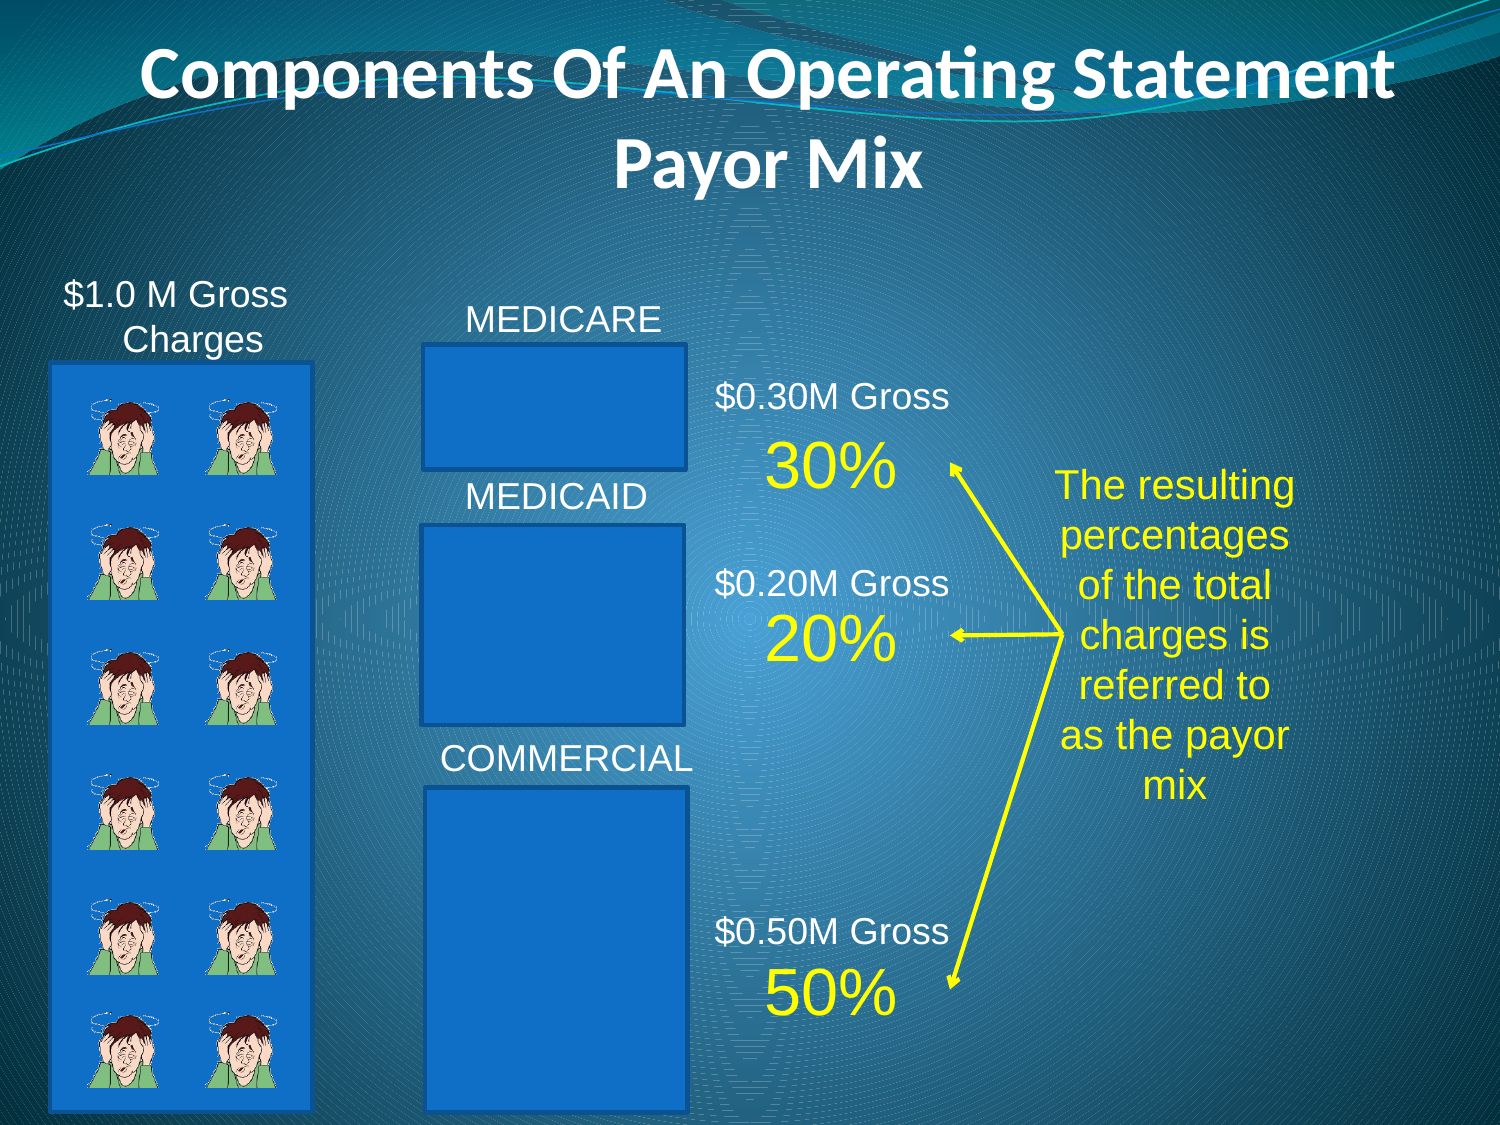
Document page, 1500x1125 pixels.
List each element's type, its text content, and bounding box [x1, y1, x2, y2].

text_box $0.30M Gross [699, 364, 982, 425]
picture [205, 1012, 277, 1088]
table_cell Uncompensated Care [80, 775, 165, 862]
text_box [949, 633, 1063, 990]
picture [87, 1012, 159, 1088]
picture [205, 399, 277, 476]
text_box MEDICAID [449, 464, 675, 525]
table_cell Uncompensated Care [198, 775, 283, 862]
text_box [421, 342, 688, 472]
text_box The resulting percentages of the total charges is referred to as the payor mix [1037, 450, 1313, 815]
table_cell Uncompensated Care [198, 651, 283, 737]
title Components Of An Operating Statement Payor Mix [0, 50, 1500, 204]
text_box 20% [750, 587, 925, 683]
picture [87, 899, 159, 976]
table_cell [1063, 463, 1070, 815]
table_cell Uncompensated Care [198, 400, 283, 487]
table_cell Uncompensated Care [80, 900, 165, 987]
text_box 30% [750, 414, 925, 509]
table_cell Uncompensated Care [80, 651, 165, 737]
text_box [48, 368, 315, 1114]
table_cell Uncompensated Care [80, 1013, 165, 1099]
table_cell Uncompensated Care [80, 400, 165, 487]
picture [87, 649, 159, 726]
text_box MEDICARE [450, 287, 713, 348]
text_box 50% [750, 941, 925, 1037]
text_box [949, 462, 1063, 633]
table_cell Uncompensated Care [198, 900, 283, 987]
text_box COMMERCIAL [424, 726, 738, 787]
text_box $0.50M Gross [699, 899, 942, 960]
text_box [423, 785, 690, 1115]
picture [87, 524, 159, 601]
picture [205, 649, 277, 726]
text_box $0.20M Gross [699, 551, 942, 612]
table_cell Uncompensated Care [198, 525, 283, 612]
picture [205, 774, 277, 851]
picture [87, 399, 159, 476]
picture [205, 524, 277, 601]
picture [205, 899, 277, 976]
table_cell Uncompensated Care [80, 525, 165, 612]
picture [87, 774, 159, 851]
table_cell Uncompensated Care [198, 1013, 283, 1099]
text_box [419, 523, 686, 727]
text_box $1.0 M Gross Charges [48, 262, 338, 368]
